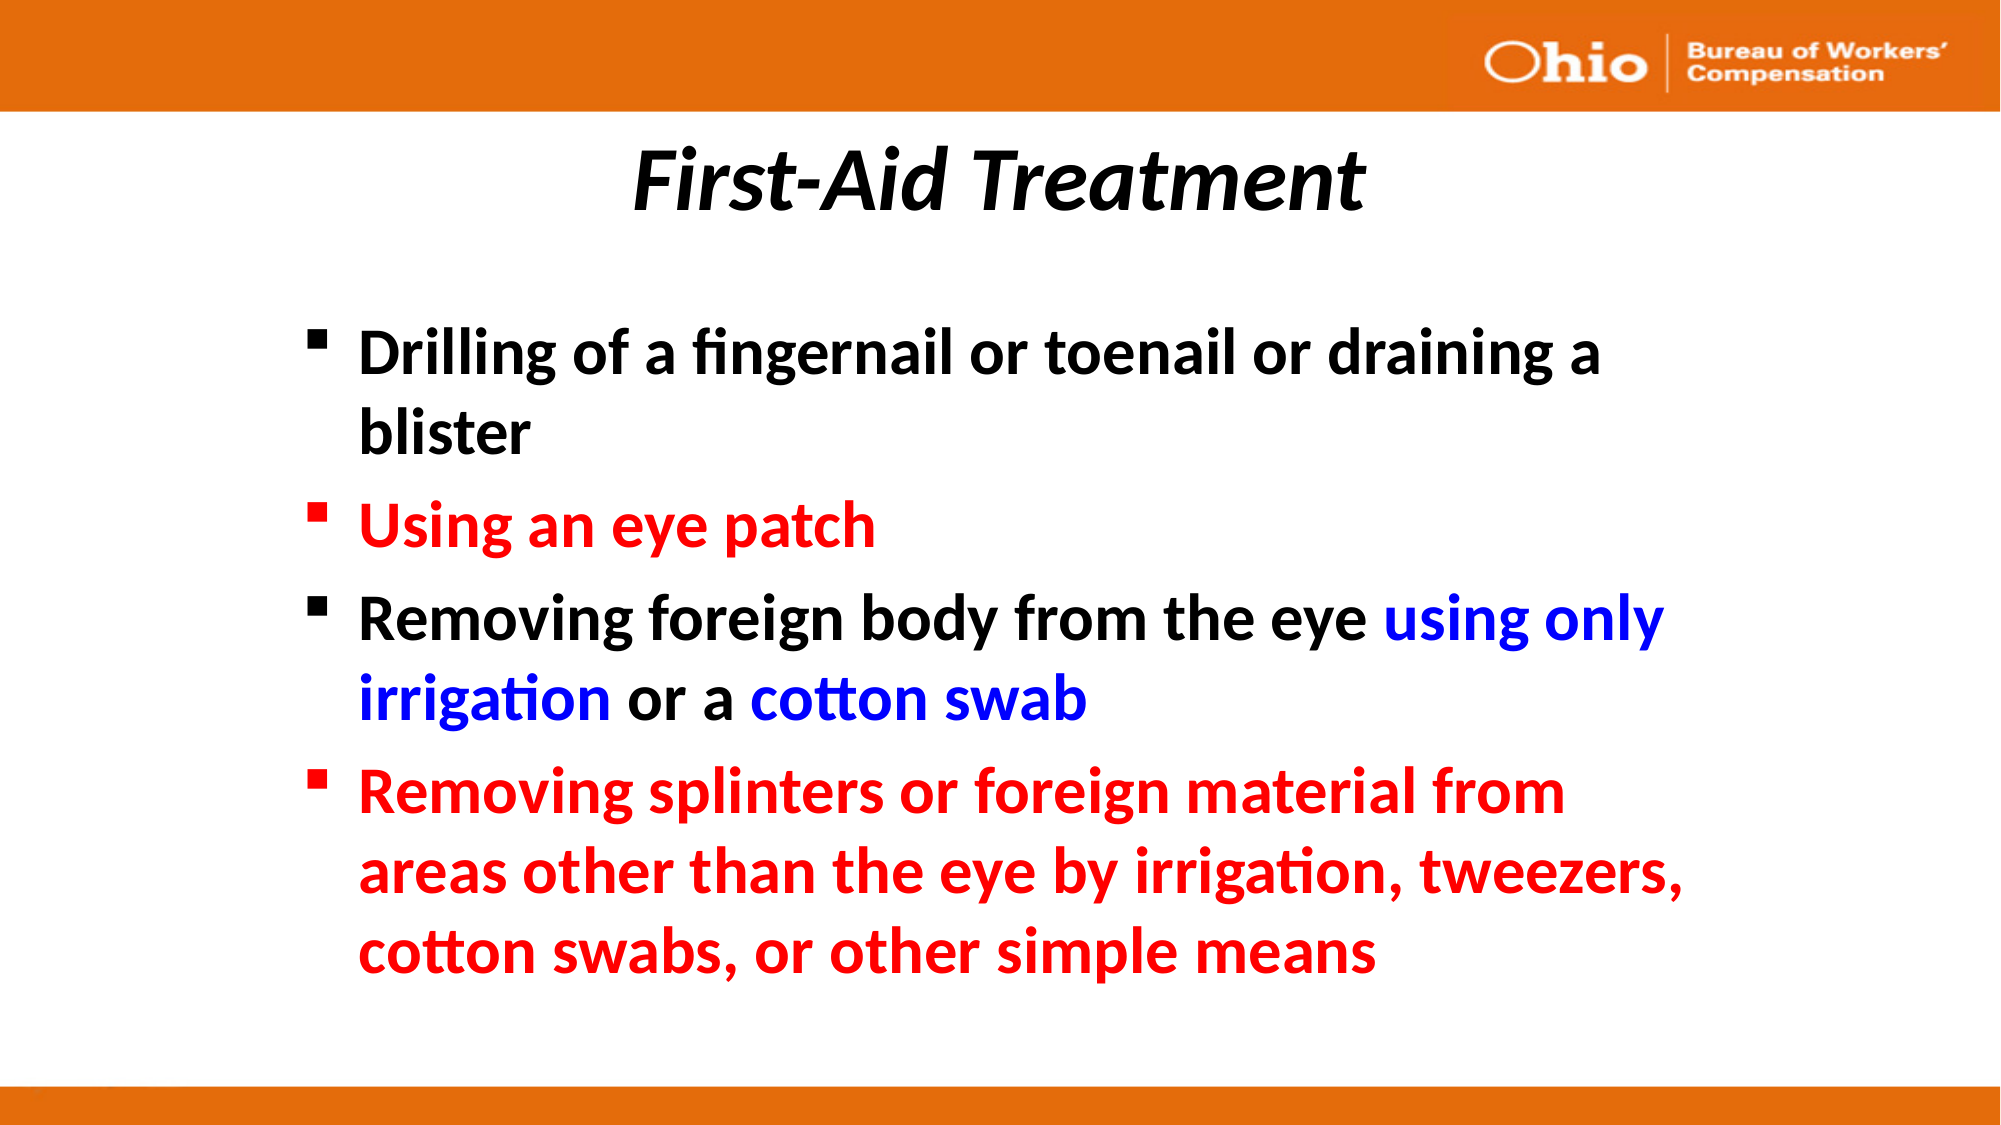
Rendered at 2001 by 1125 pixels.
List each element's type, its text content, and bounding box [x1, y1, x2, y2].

picture [0, 0, 2001, 1125]
title First-Aid Treatment [362, 121, 1638, 225]
list Drilling of a fingernail or toenail or draining a blister Using an eye patch Removing foreign body from the eye using only irrigation or a cotton swab Removing splinters or foreign material from areas other than the eye by irrigation, tweezers, cotton swabs, or other simple means [287, 299, 1713, 1038]
